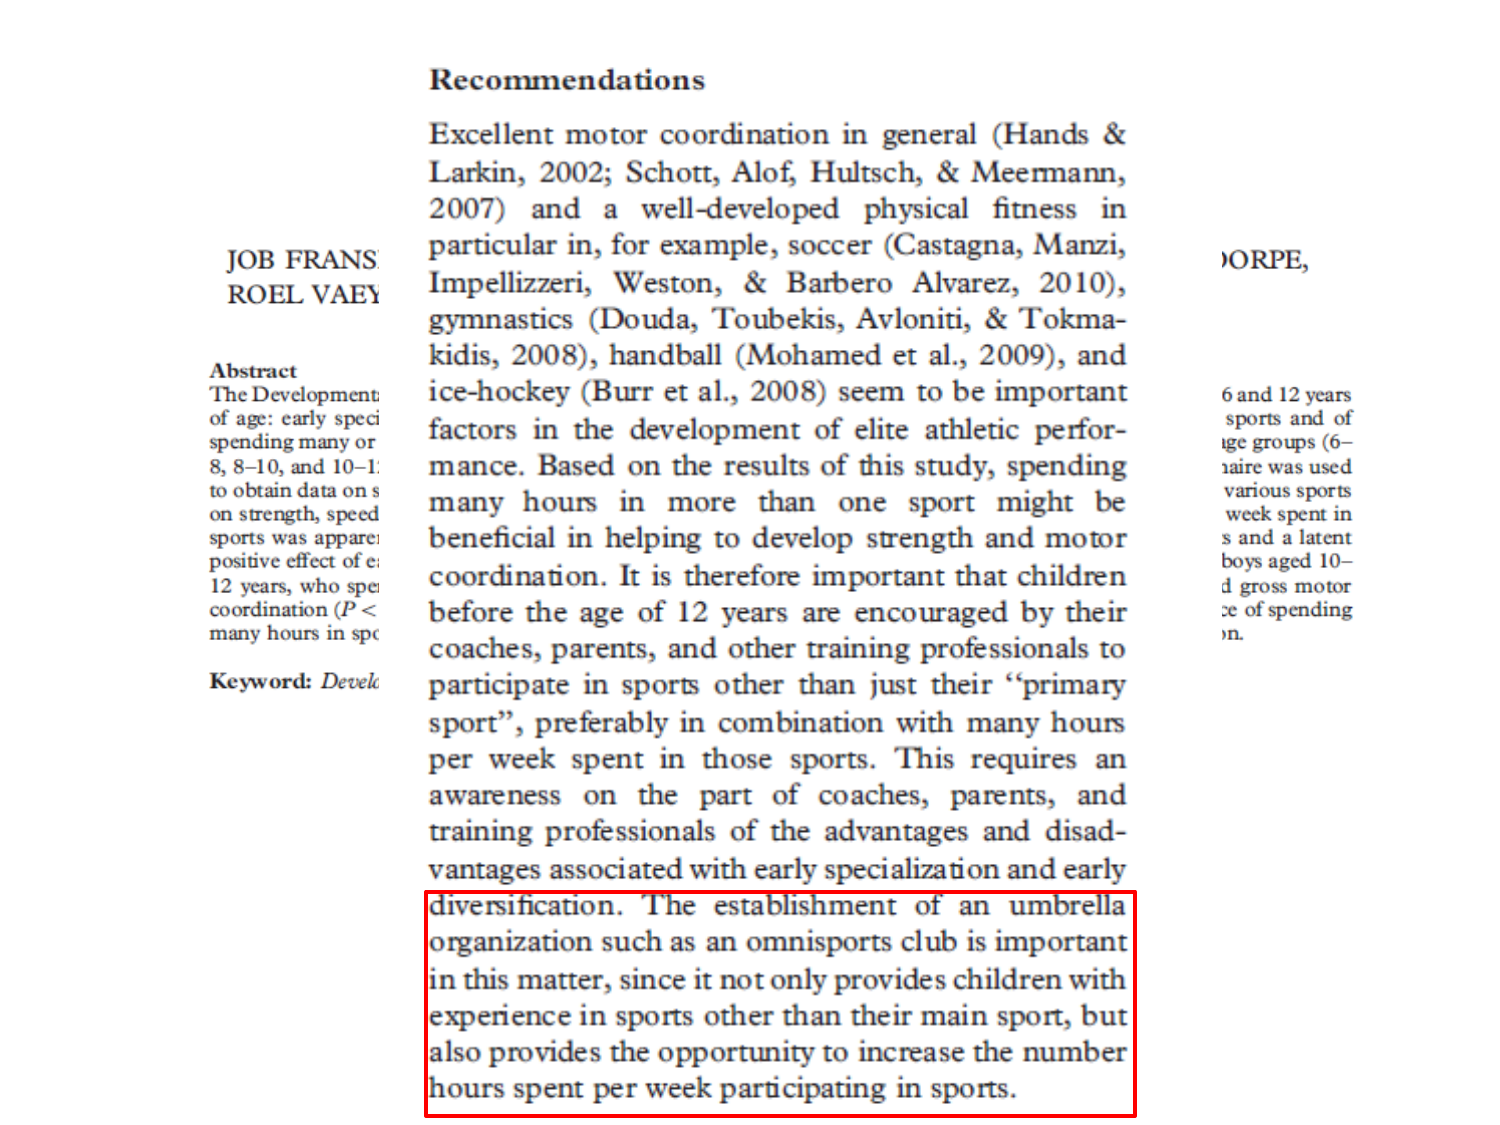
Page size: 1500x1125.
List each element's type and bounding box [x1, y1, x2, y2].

picture [182, 220, 378, 698]
picture [1222, 220, 1373, 698]
text_box [378, 64, 1222, 1125]
